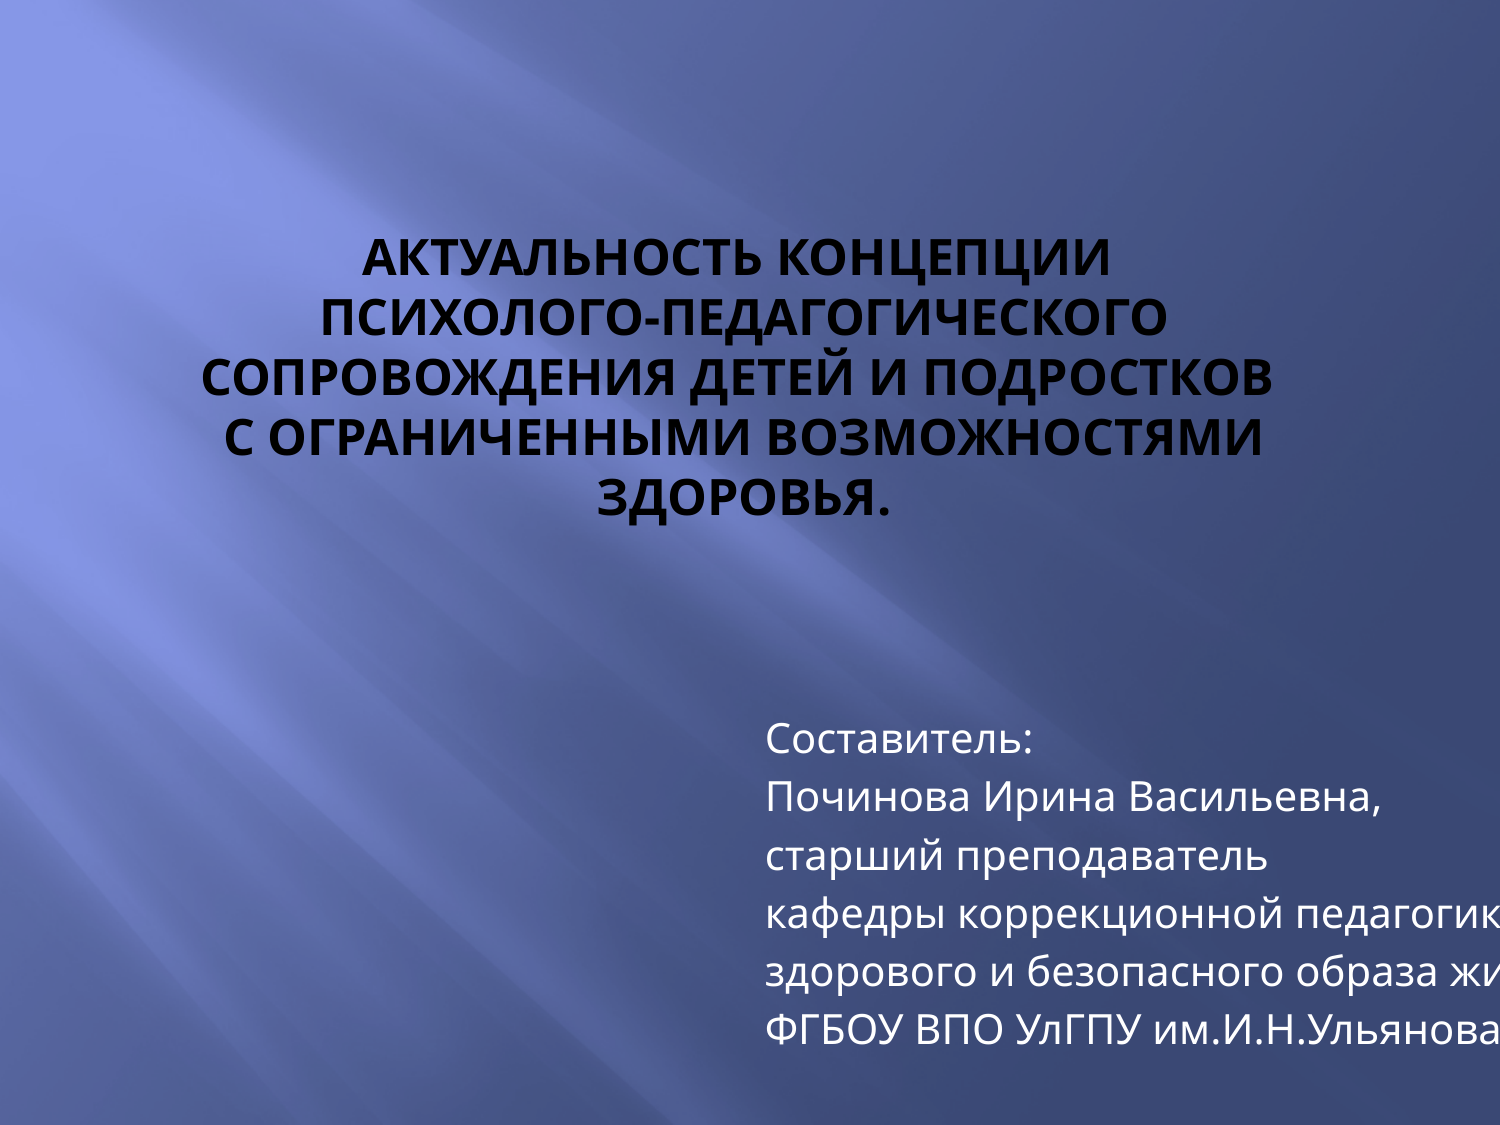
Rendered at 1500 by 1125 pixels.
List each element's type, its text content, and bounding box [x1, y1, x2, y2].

title АКТУАЛЬНОСТЬ КОНЦЕПЦИИ ПСИХОЛОГО-ПЕДАГОГИЧЕСКОГО СОПРОВОЖДЕНИЯ ДЕТЕЙ И ПОДРОСТКОВ С ОГРАНИЧЕННЫМИ ВОЗМОЖНОСТЯМИ ЗДОРОВЬЯ. [69, 224, 1420, 525]
subtitle Составитель: Починова Ирина Васильевна, старший преподаватель кафедры коррекционной педагогики, здорового и безопасного образа жизни ФГБОУ ВПО УлГПУ им.И.Н.Ульянова [750, 704, 1500, 817]
